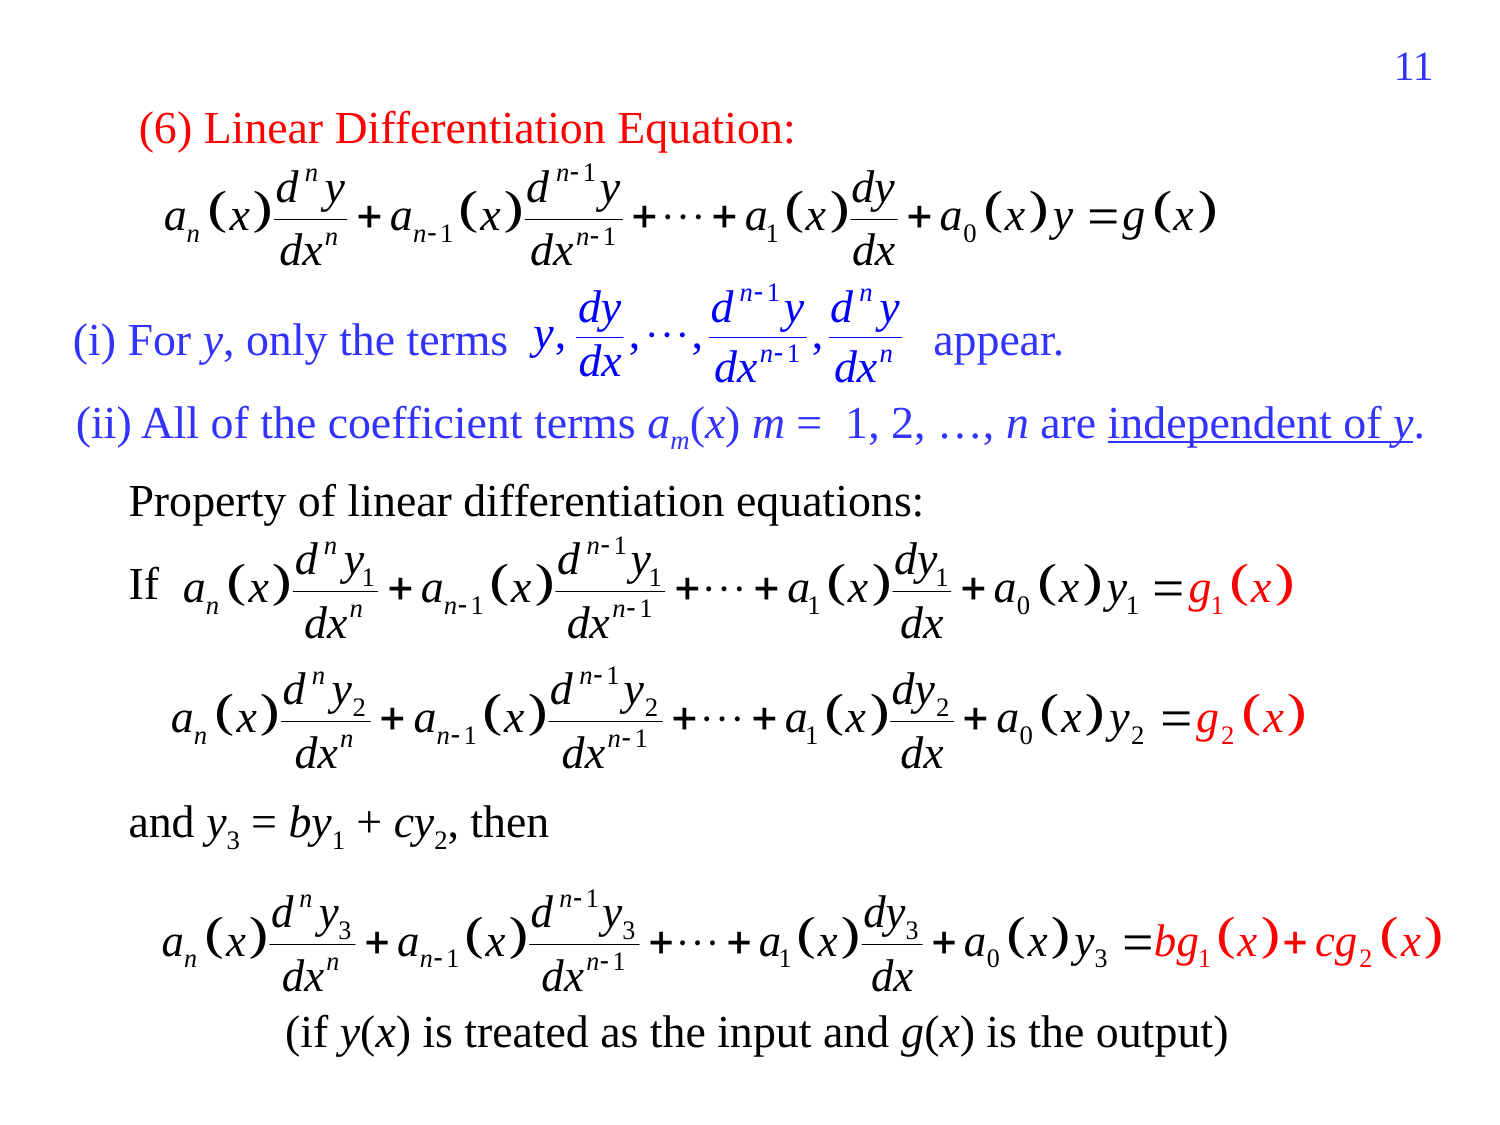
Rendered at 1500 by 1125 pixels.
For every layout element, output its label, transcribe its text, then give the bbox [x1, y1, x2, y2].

text_box (if y(x) is treated as the input and g(x) is the output) [270, 1006, 1299, 1065]
slide_number 11 [1304, 30, 1449, 110]
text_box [158, 880, 1443, 998]
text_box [160, 155, 1216, 273]
text_box Property of linear differentiation equations: If and y3 = by1 + cy2, then [113, 463, 1260, 945]
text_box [525, 275, 908, 389]
text_box (6) Linear Differentiation Equation: [123, 90, 1388, 160]
text_box (ii) All of the coefficient terms am(x) m = 1, 2, …, n are independent of y. [61, 384, 1445, 518]
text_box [167, 657, 1306, 775]
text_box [179, 527, 1293, 645]
text_box (i) For y, only the terms appear. [58, 302, 520, 373]
text_box (i) For y, only the terms appear. [913, 302, 1442, 373]
